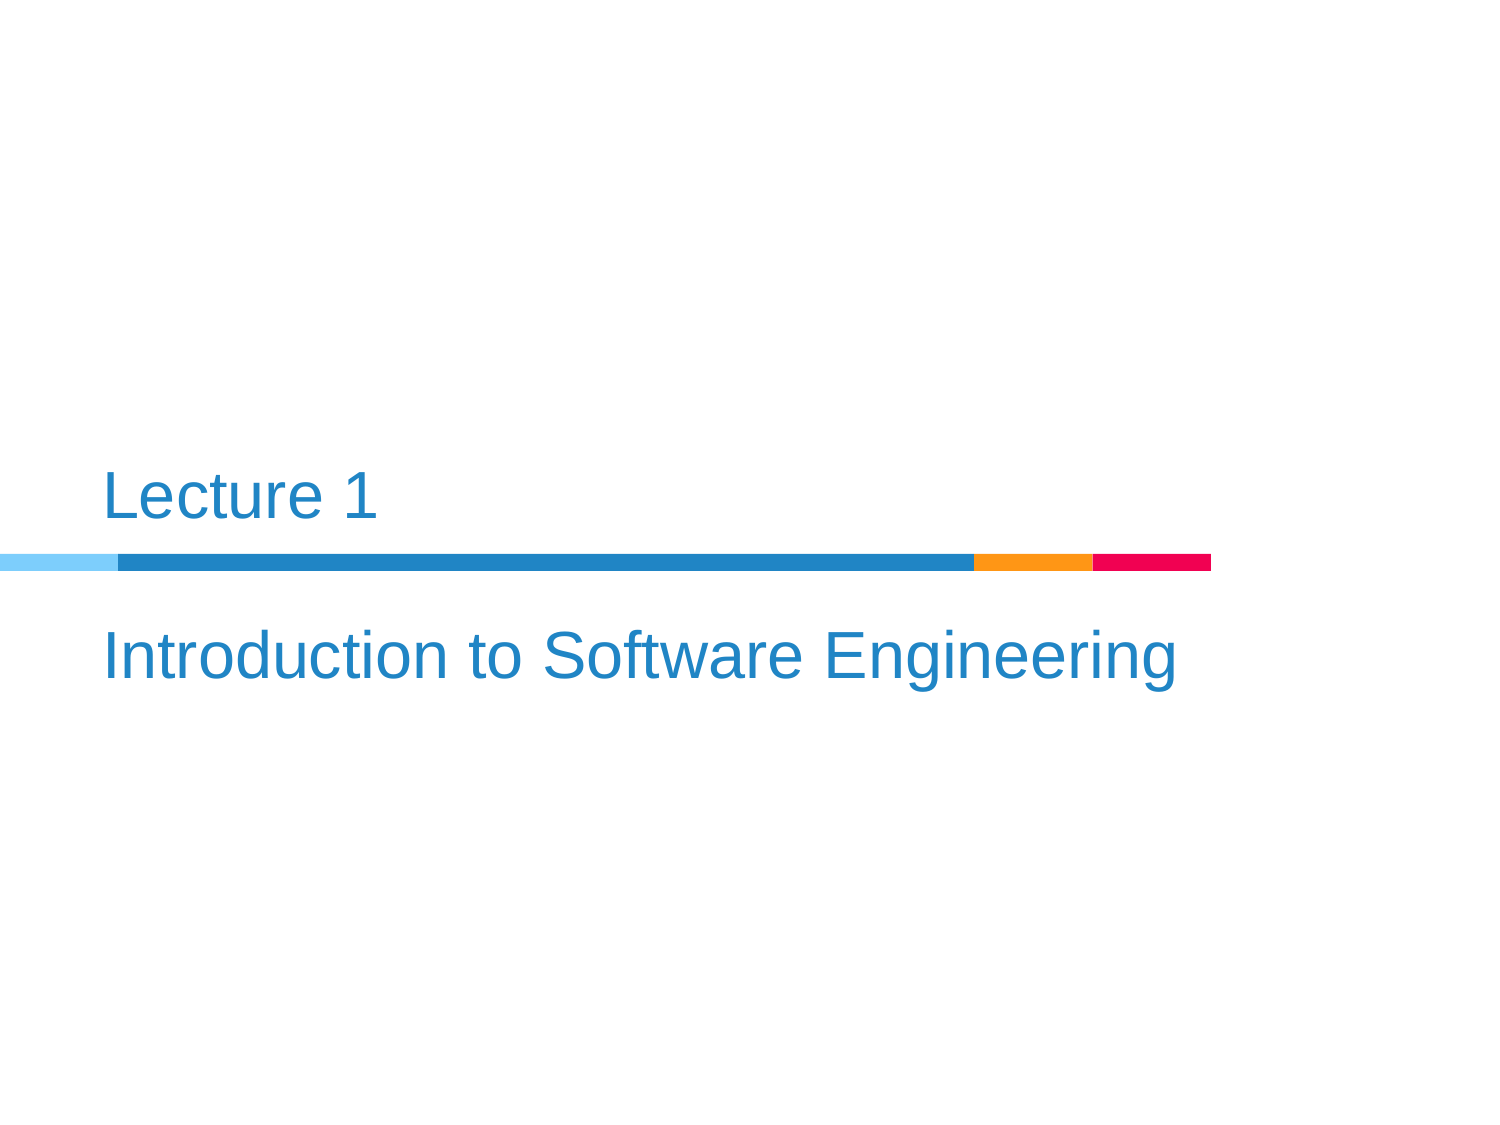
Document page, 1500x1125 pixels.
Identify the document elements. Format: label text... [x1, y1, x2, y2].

title Lecture 1 Introduction to Software Engineering [99, 450, 1182, 552]
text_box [0, 553, 975, 572]
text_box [975, 553, 1212, 572]
title Lecture 1 Introduction to Software Engineering [99, 579, 1182, 693]
